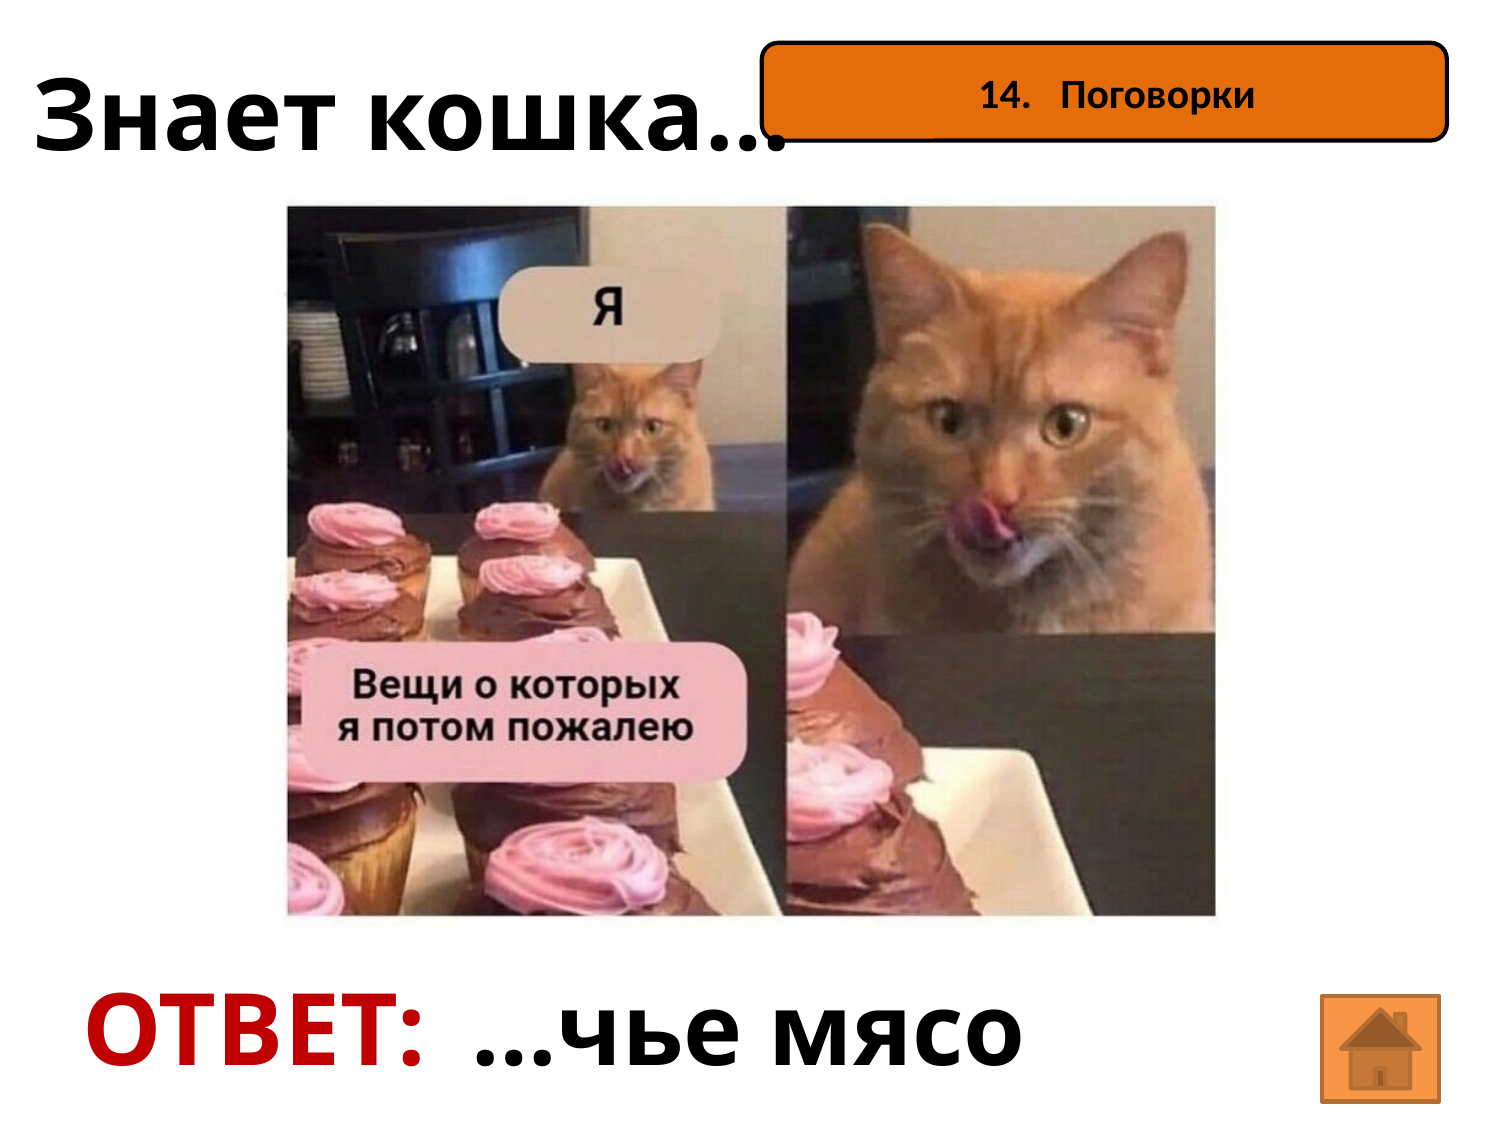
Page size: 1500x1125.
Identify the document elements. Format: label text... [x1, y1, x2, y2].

text_box …чье мясо съела [456, 957, 1322, 1125]
text_box ОТВЕТ: [67, 957, 442, 1093]
picture [272, 195, 1228, 930]
text_box 14. Поговорки [771, 40, 1450, 143]
text_box [1322, 994, 1441, 1104]
text_box Знает кошка… [17, 42, 1388, 178]
